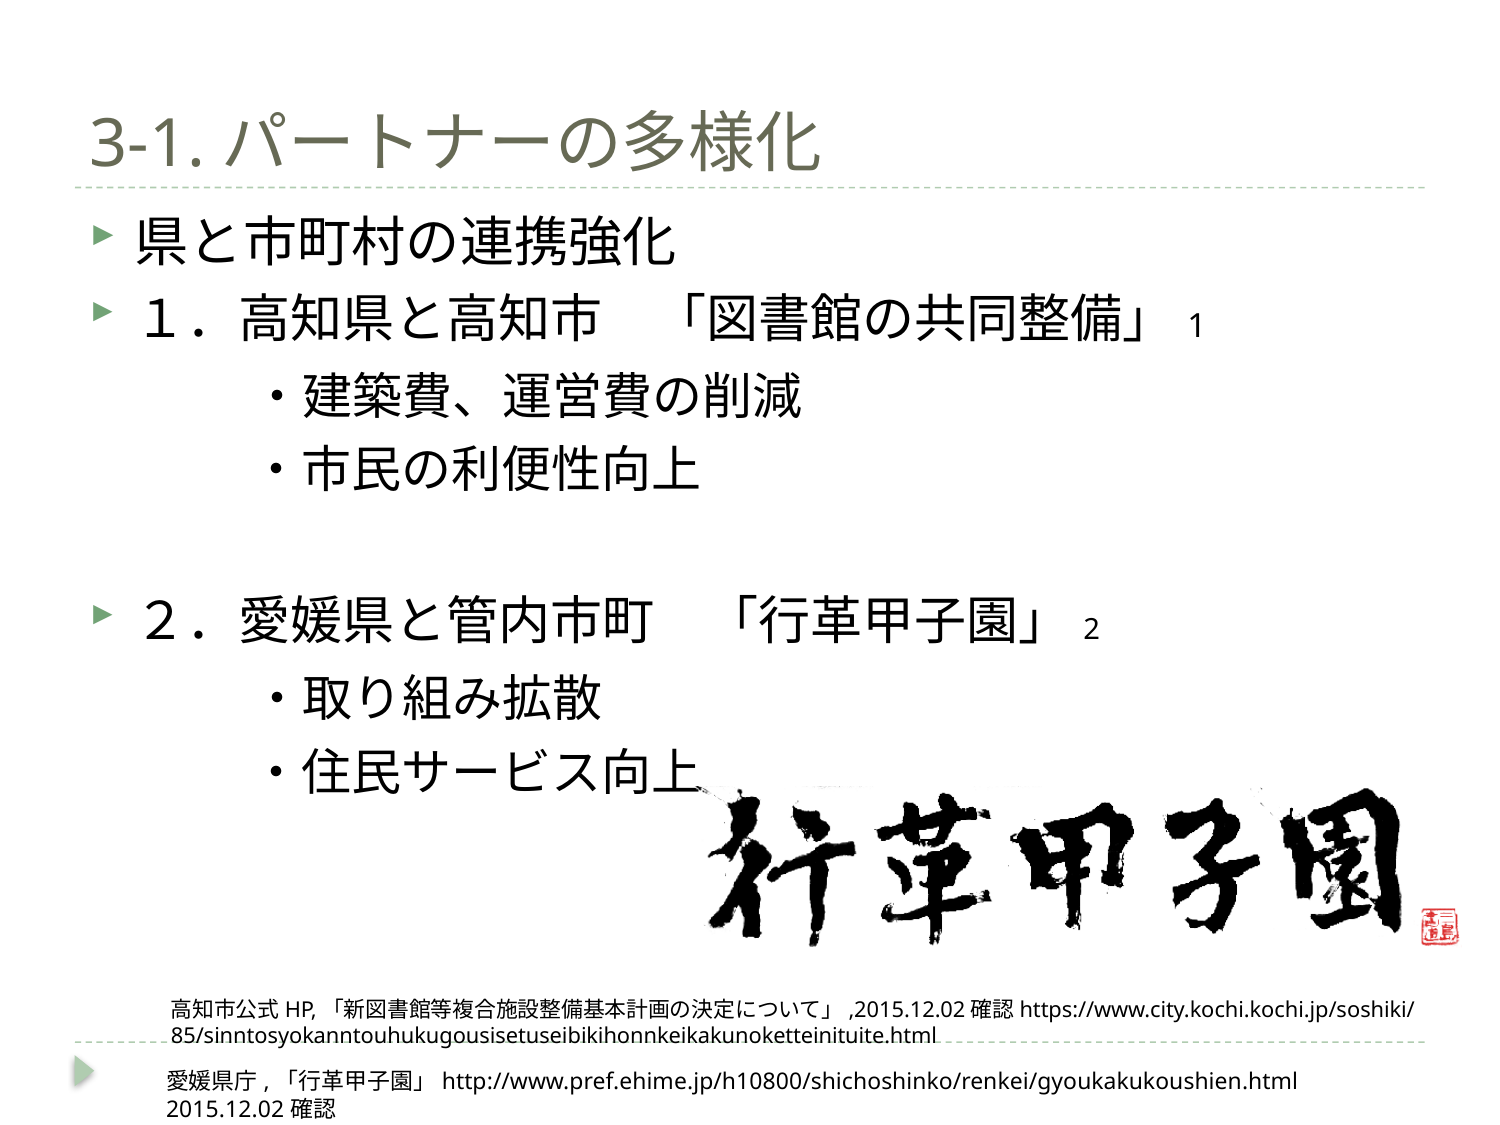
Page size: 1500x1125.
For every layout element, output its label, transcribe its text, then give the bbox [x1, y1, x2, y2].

text_box 愛媛県庁,「行革甲子園」http://www.pref.ehime.jp/h10800/shichoshinko/renkei/gyoukakukoushien.html 2015.12.02確認 [151, 1059, 1428, 1125]
picture [678, 786, 1462, 948]
title 3-1.パートナーの多様化 [75, 24, 1425, 188]
text_box 高知市公式HP,「新図書館等複合施設整備基本計画の決定について」,2015.12.02確認https://www.city.kochi.kochi.jp/soshiki/85/sinntosyokanntouhukugousisetuseibikihonnkeikakunoketteinituite.html [156, 988, 1444, 1056]
list 県と市町村の連携強化 １．高知県と高知市 「図書館の共同整備」1 ・建築費、運営費の削減 ・市民の利便性向上 ２．愛媛県と管内市町 「行革甲子園」2 ・取り組み拡散 ・住民サービス向上 [75, 200, 1412, 1012]
